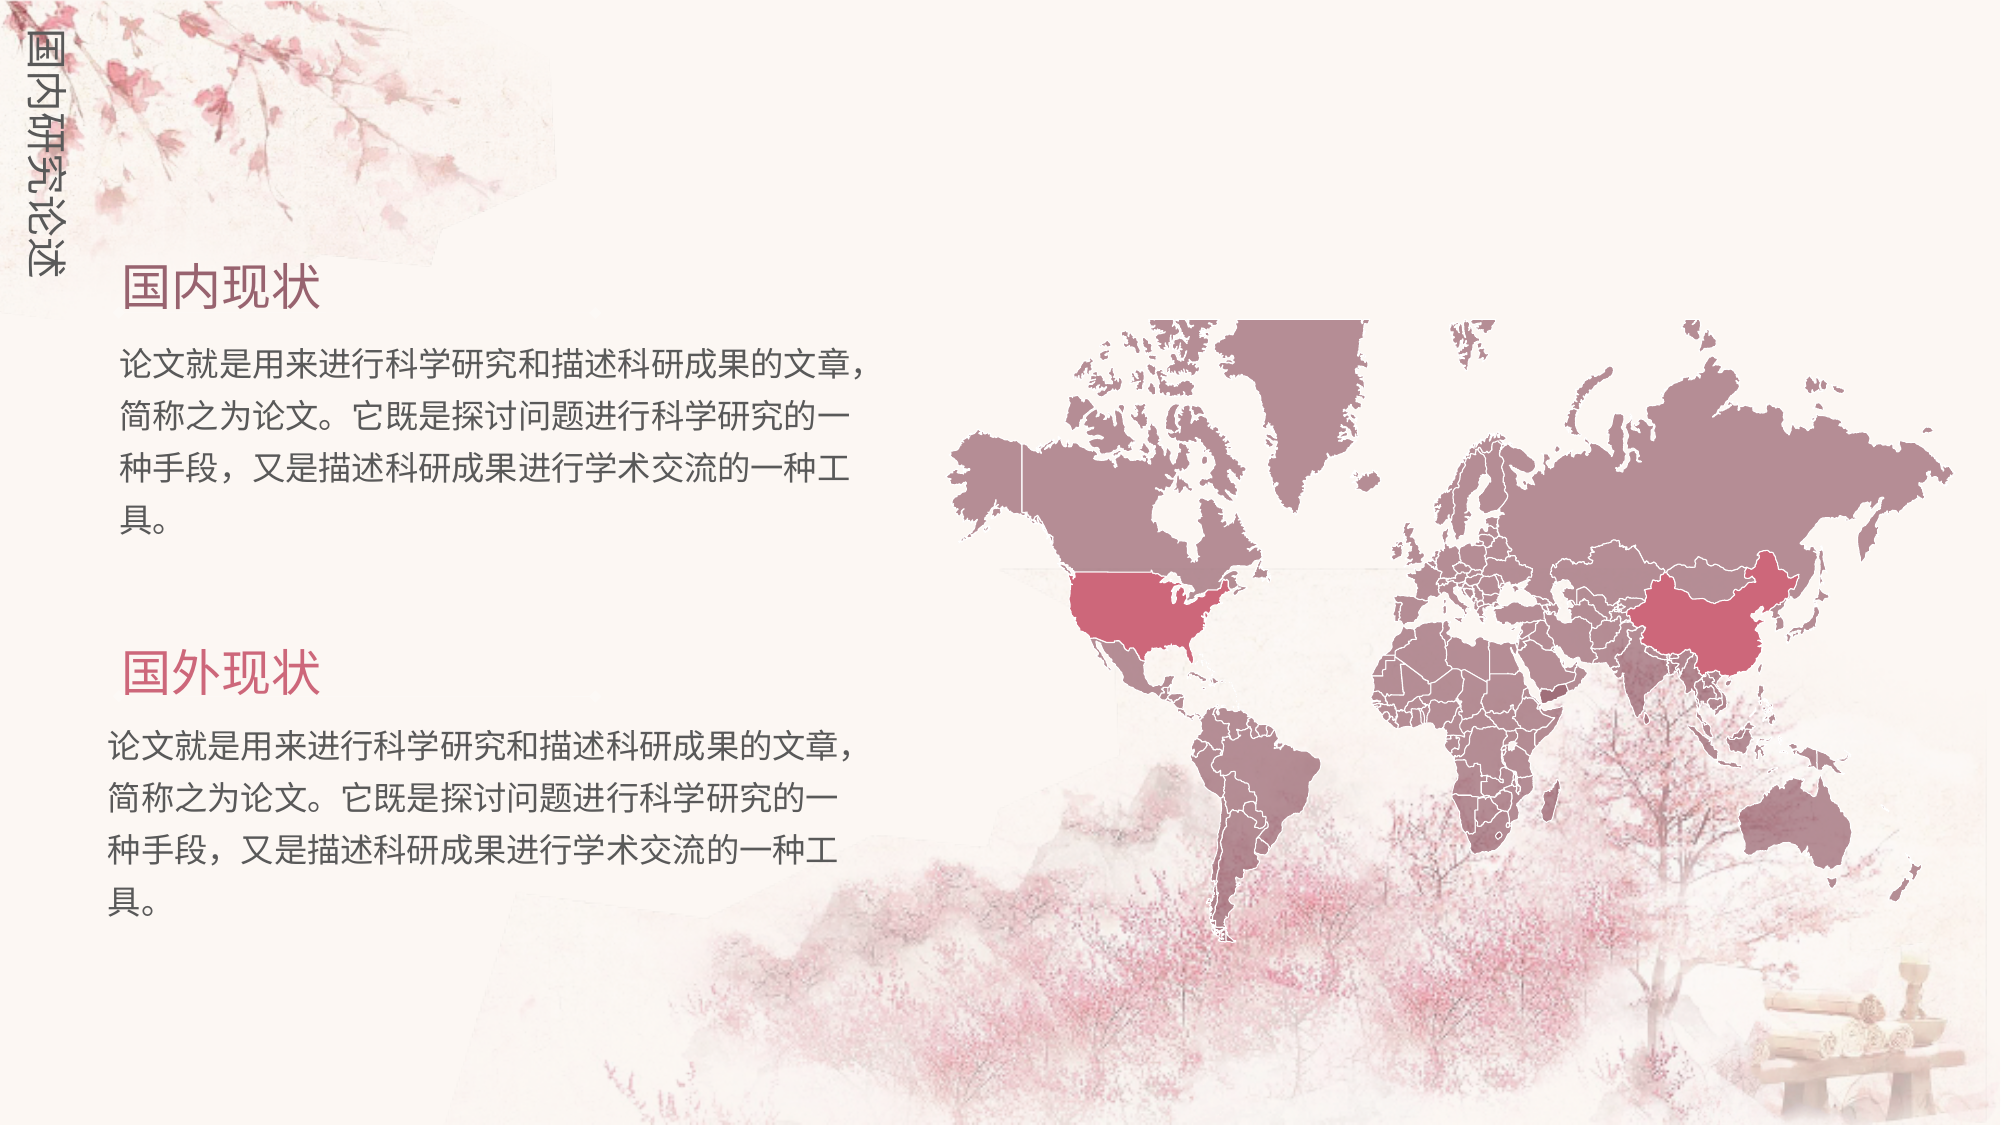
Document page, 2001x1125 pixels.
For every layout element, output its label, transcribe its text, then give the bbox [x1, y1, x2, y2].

text_box 国内现状 [106, 229, 337, 283]
text_box 论文就是用来进行科学研究和描述科研成果的文章，简称之为论文。它既是探讨问题进行科学研究的一种手段，又是描述科研成果进行学术交流的一种工具。 [93, 665, 870, 929]
text_box 国外现状 [106, 615, 337, 665]
text_box 论文就是用来进行科学研究和描述科研成果的文章，简称之为论文。它既是探讨问题进行科学研究的一种手段，又是描述科研成果进行学术交流的一种工具。 [104, 283, 881, 547]
picture [0, 0, 633, 397]
text_box 国内研究论述 [0, 13, 81, 282]
text_box 研究成果之一 点击增加文本点击增加文本 点击增加文本点击增加文本 [373, 485, 2000, 1125]
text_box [945, 319, 1956, 943]
